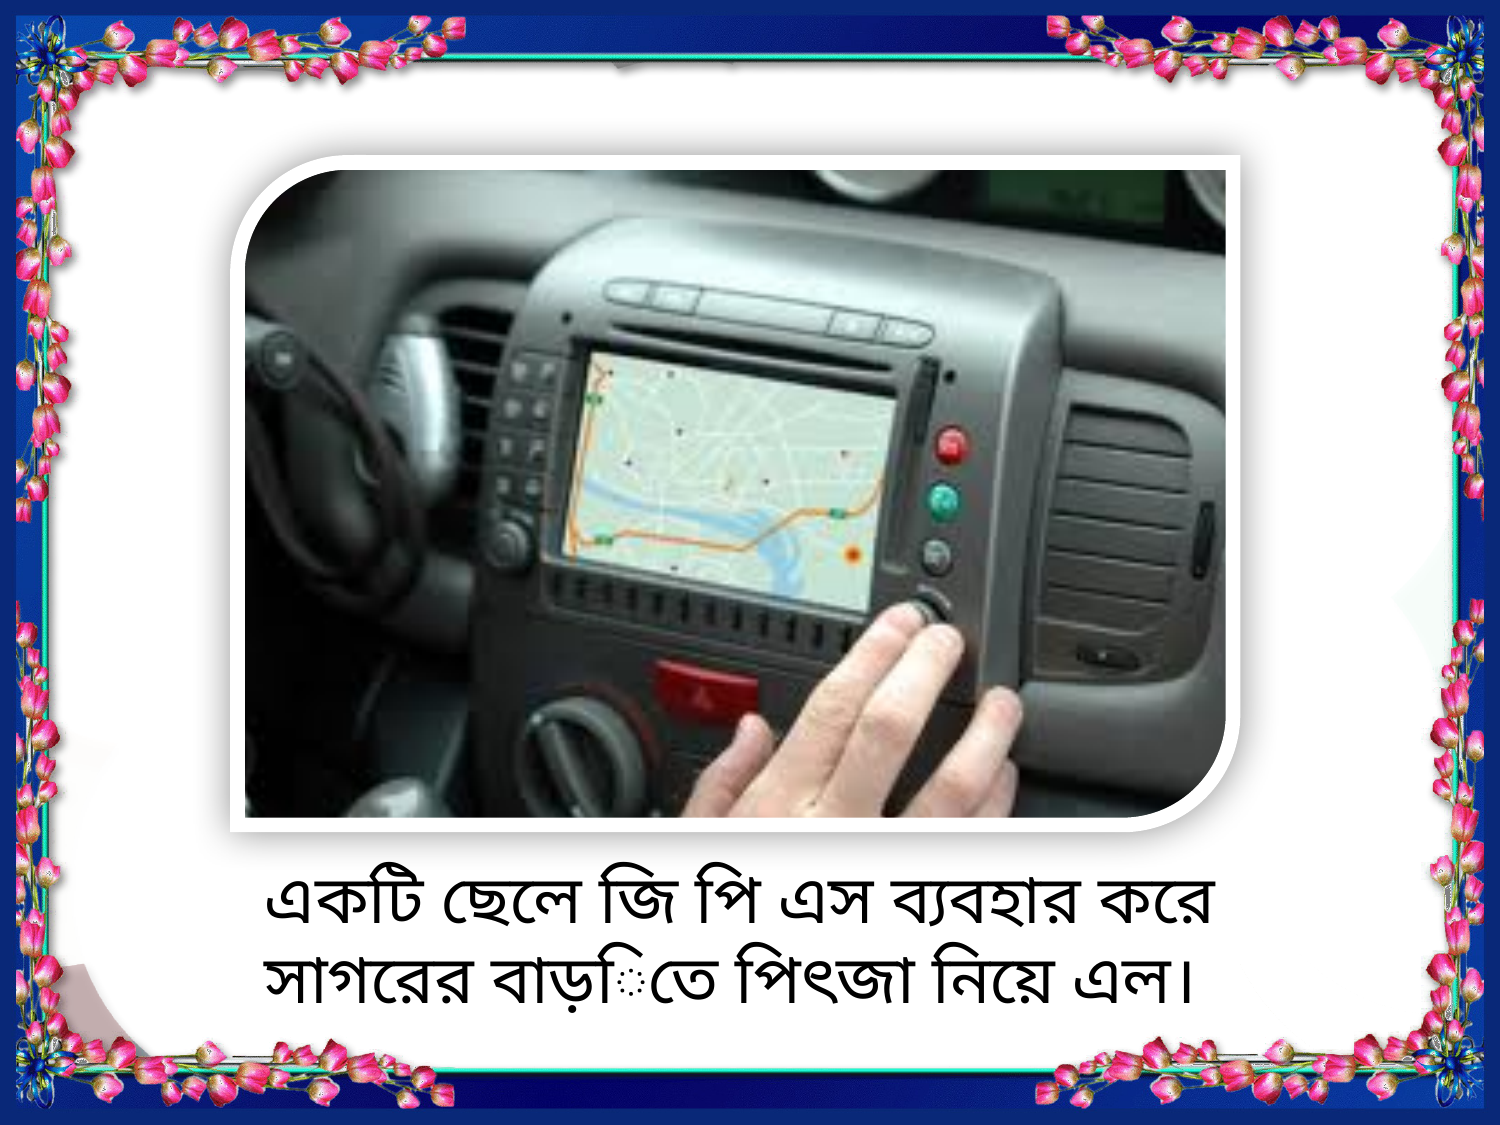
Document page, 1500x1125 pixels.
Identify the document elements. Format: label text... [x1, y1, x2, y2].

picture [0, 0, 1500, 1125]
text_box একটি ছেলে জি পি এস ব্যবহার করে সাগরের বাড়িতে পিৎজা নিয়ে এল। [249, 849, 1250, 1025]
